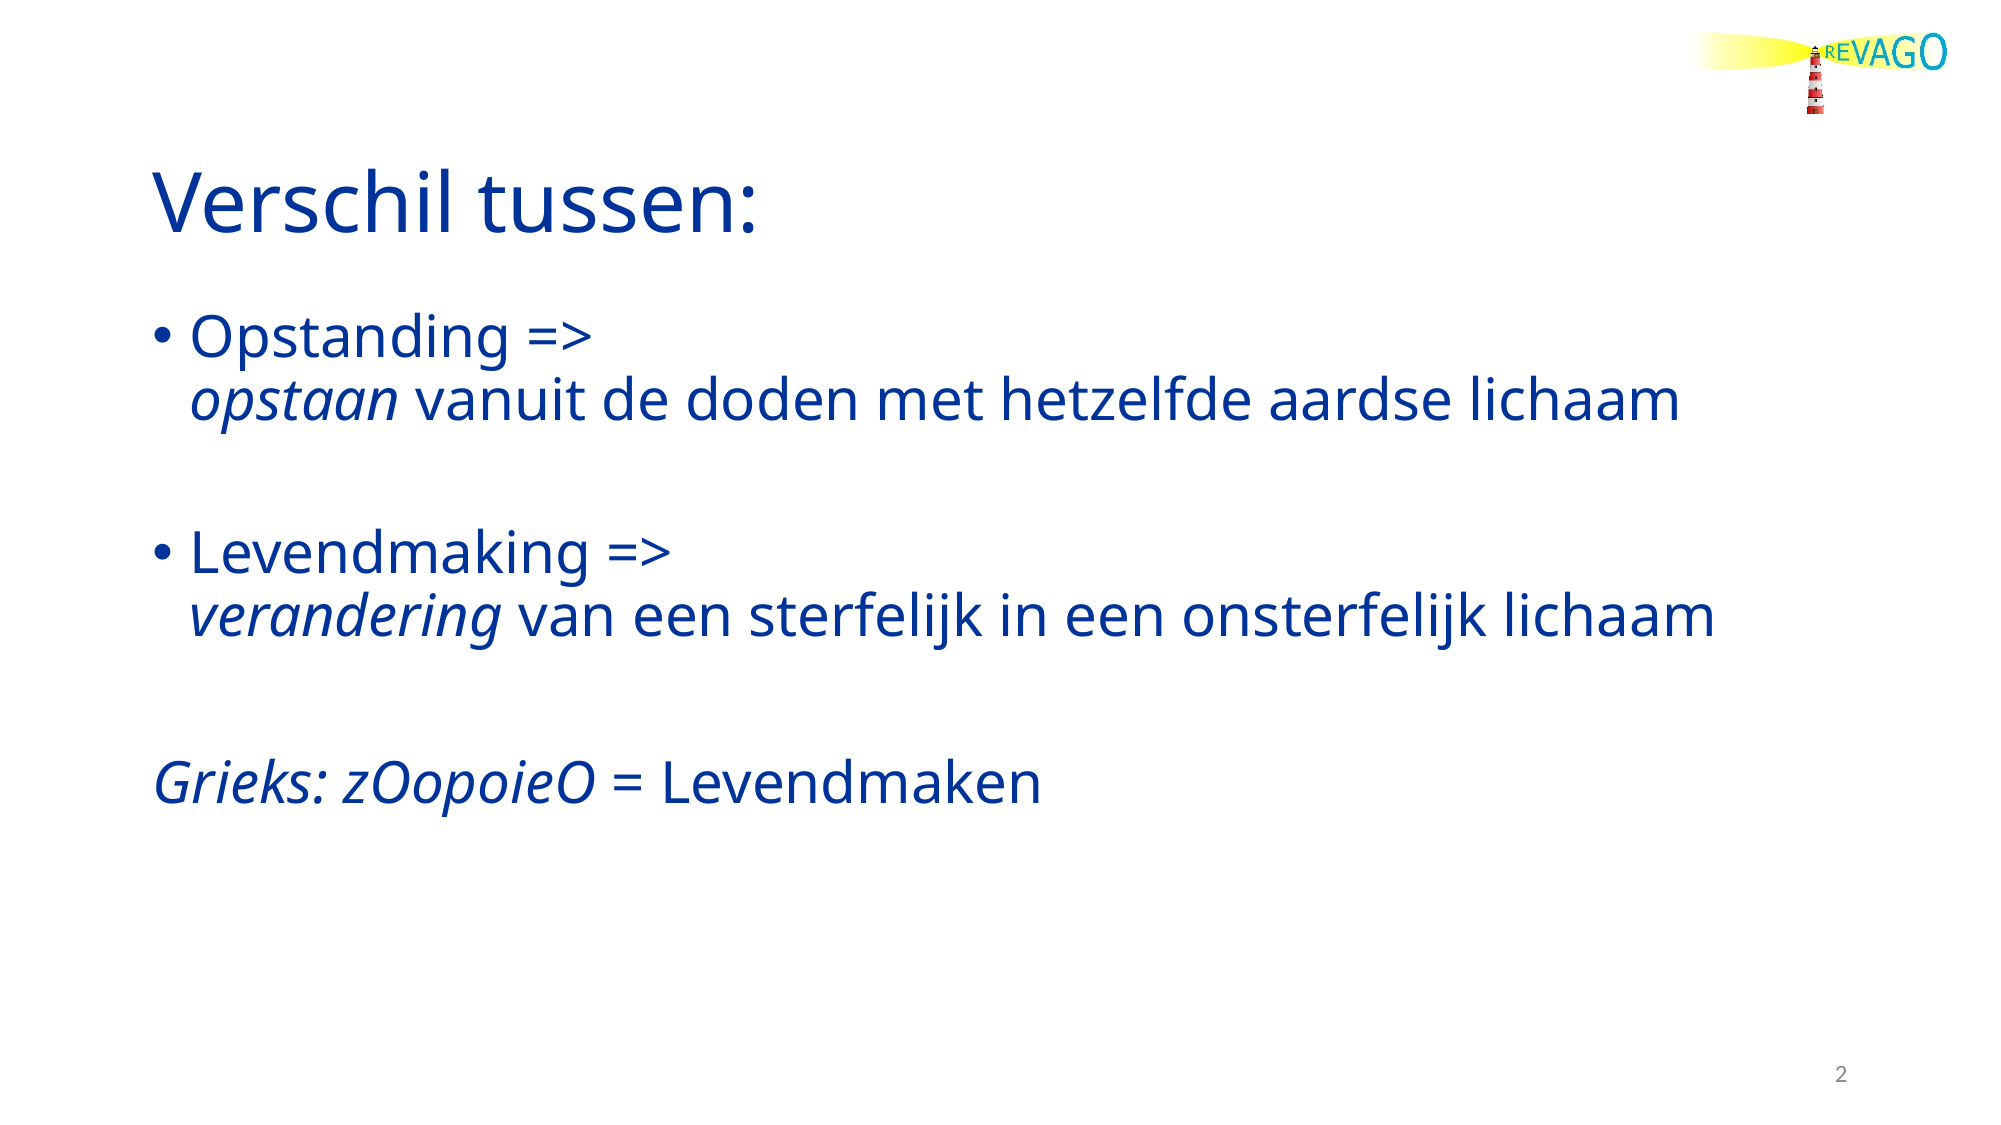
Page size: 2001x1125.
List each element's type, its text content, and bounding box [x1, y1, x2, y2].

picture [1674, 32, 1956, 114]
list Opstanding => opstaan vanuit de doden met hetzelfde aardse lichaam Levendmaking => verandering van een sterfelijk in een onsterfelijk lichaam Grieks: zOopoieO = Levendmaken [137, 299, 1863, 1014]
slide_number 2 [1412, 1042, 1863, 1103]
title Verschil tussen: [137, 134, 1863, 278]
